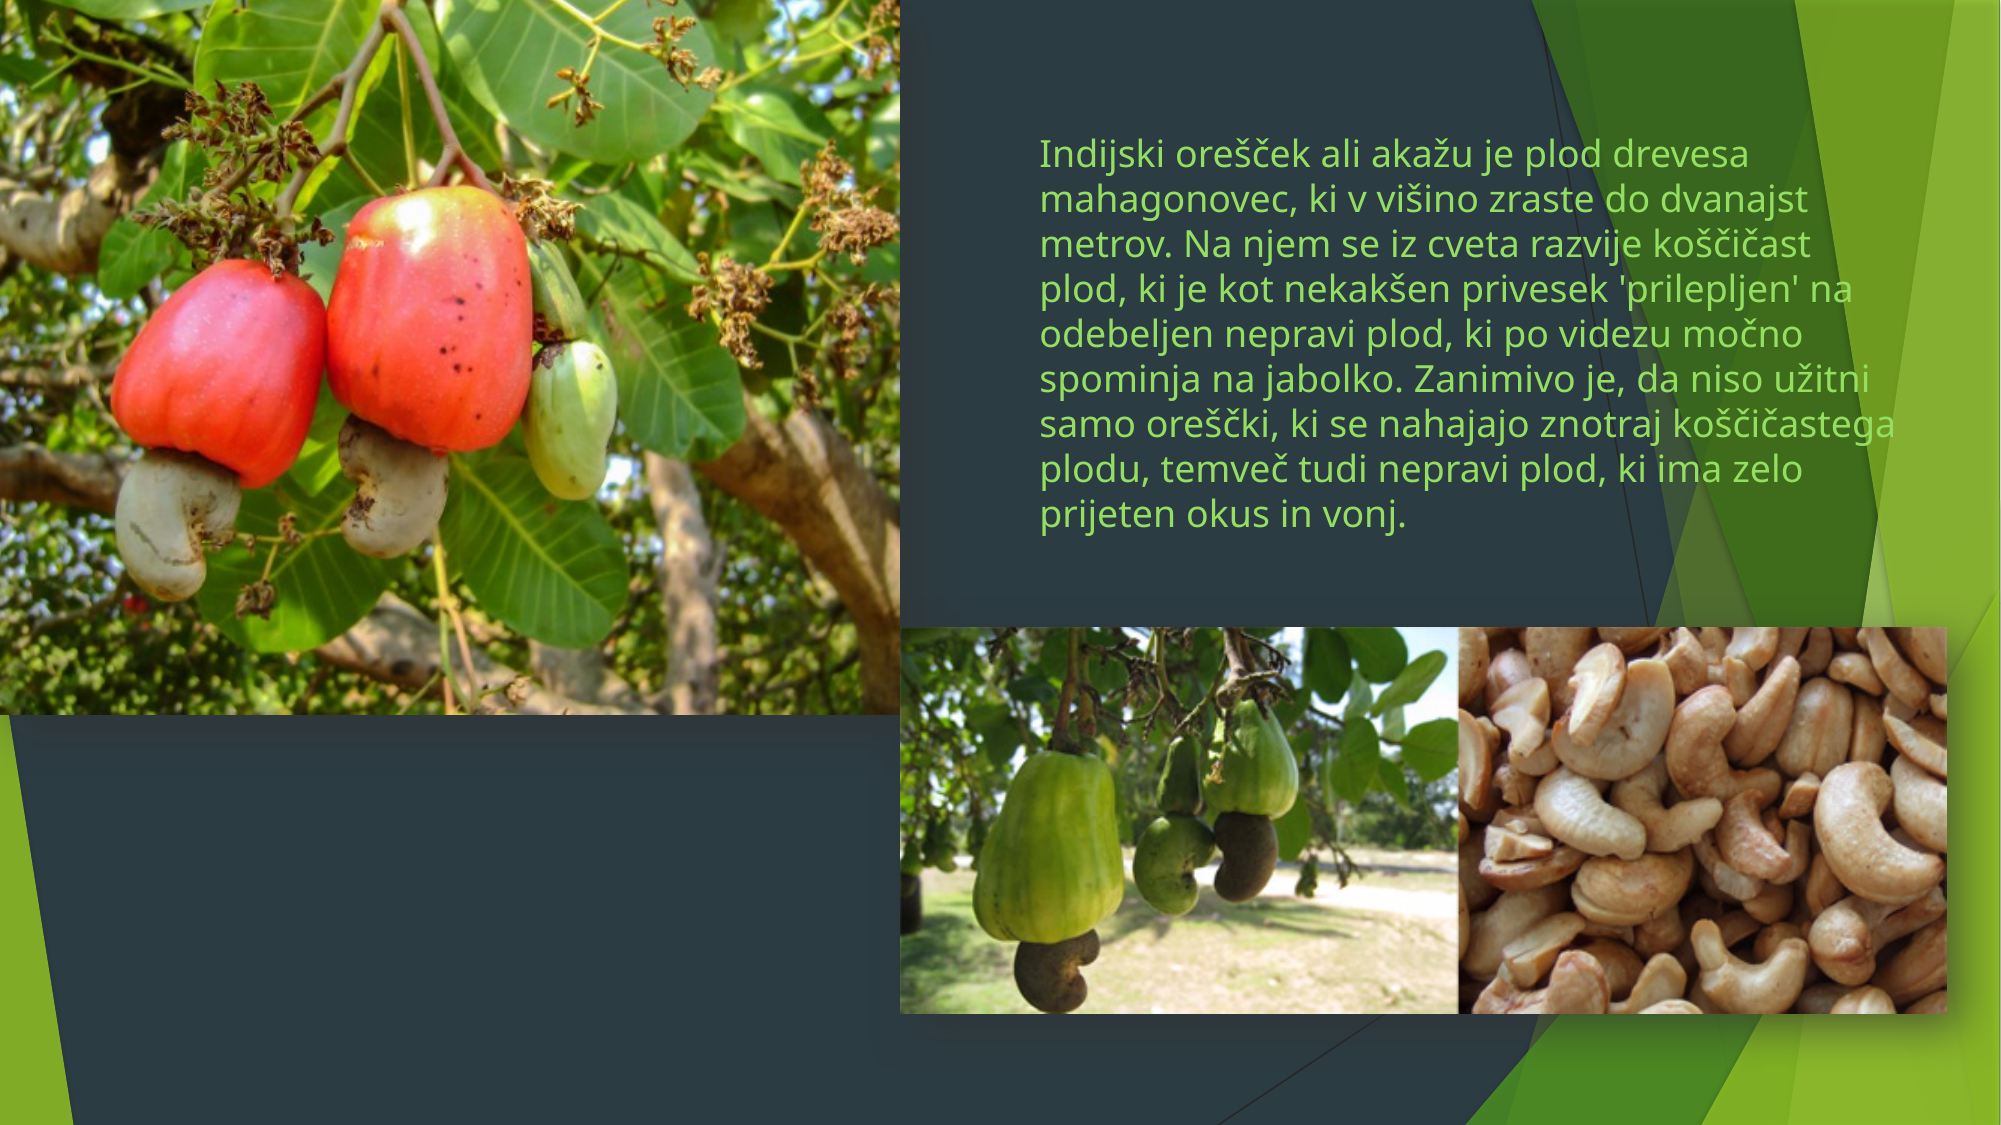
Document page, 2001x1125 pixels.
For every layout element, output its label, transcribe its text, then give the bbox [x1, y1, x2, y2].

picture [0, 0, 1948, 1015]
text_box Indijski orešček ali akažu je plod drevesa mahagonovec, ki v višino zraste do dvanajst metrov. Na njem se iz cveta razvije koščičast plod, ki je kot nekakšen privesek 'prilepljen' na odebeljen nepravi plod, ki po videzu močno spominja na jabolko. Zanimivo je, da niso užitni samo oreščki, ki se nahajajo znotraj koščičastega plodu, temveč tudi nepravi plod, ki ima zelo prijeten okus in vonj. [1024, 122, 1923, 543]
